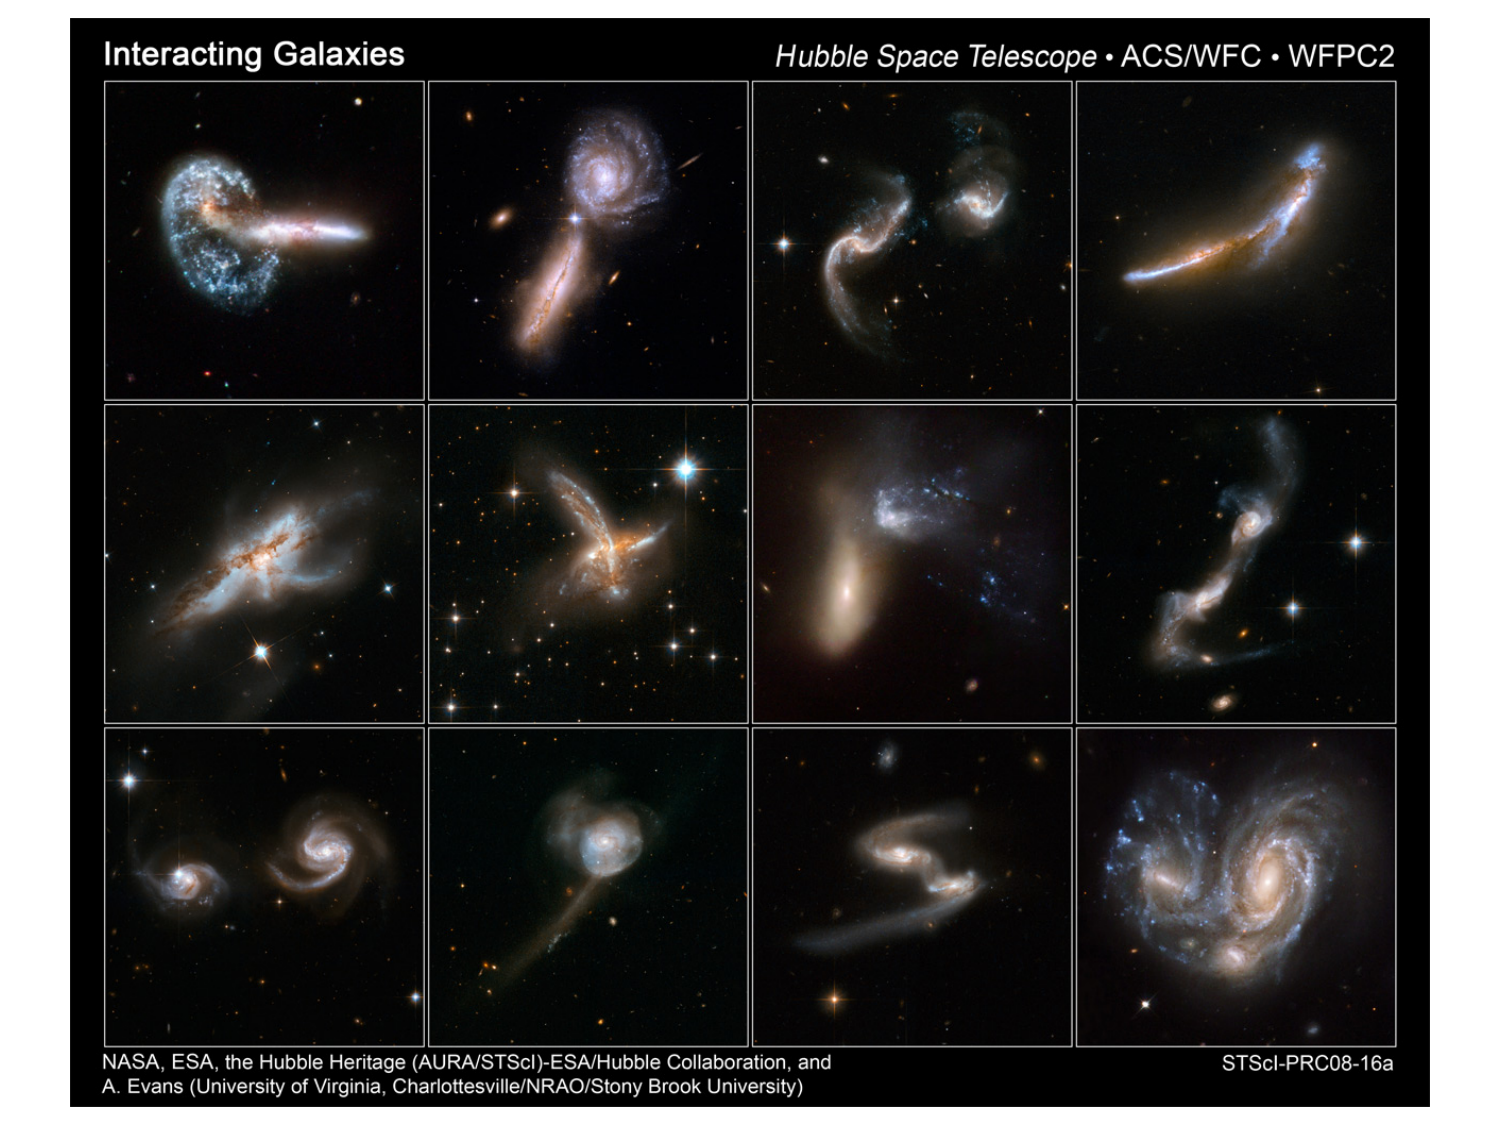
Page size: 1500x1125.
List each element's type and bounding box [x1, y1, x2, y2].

picture [70, 18, 1430, 1107]
